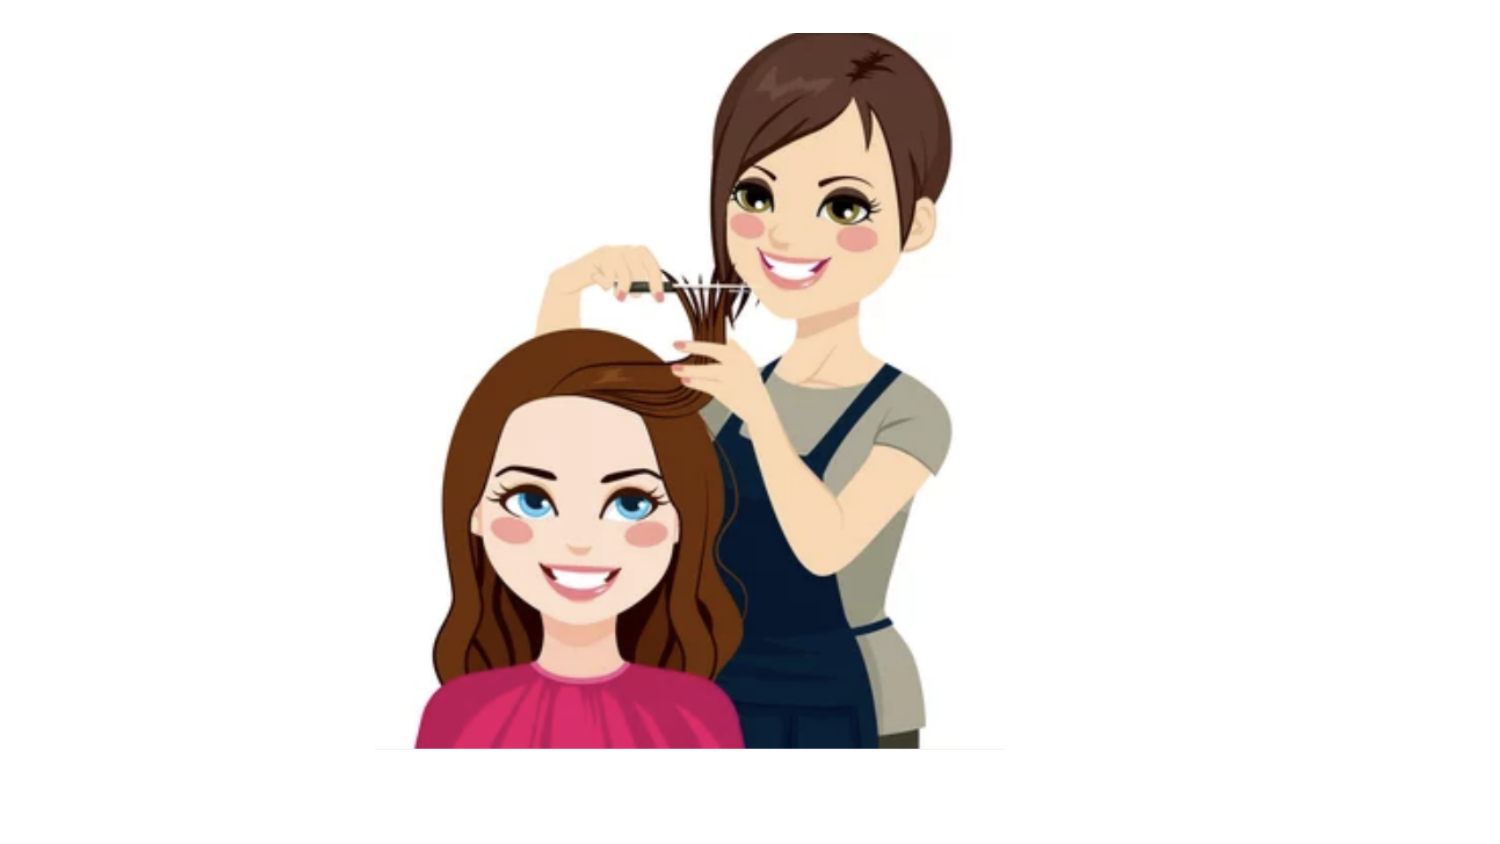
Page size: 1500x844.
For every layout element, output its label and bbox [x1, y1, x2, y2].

picture [374, 33, 1006, 750]
